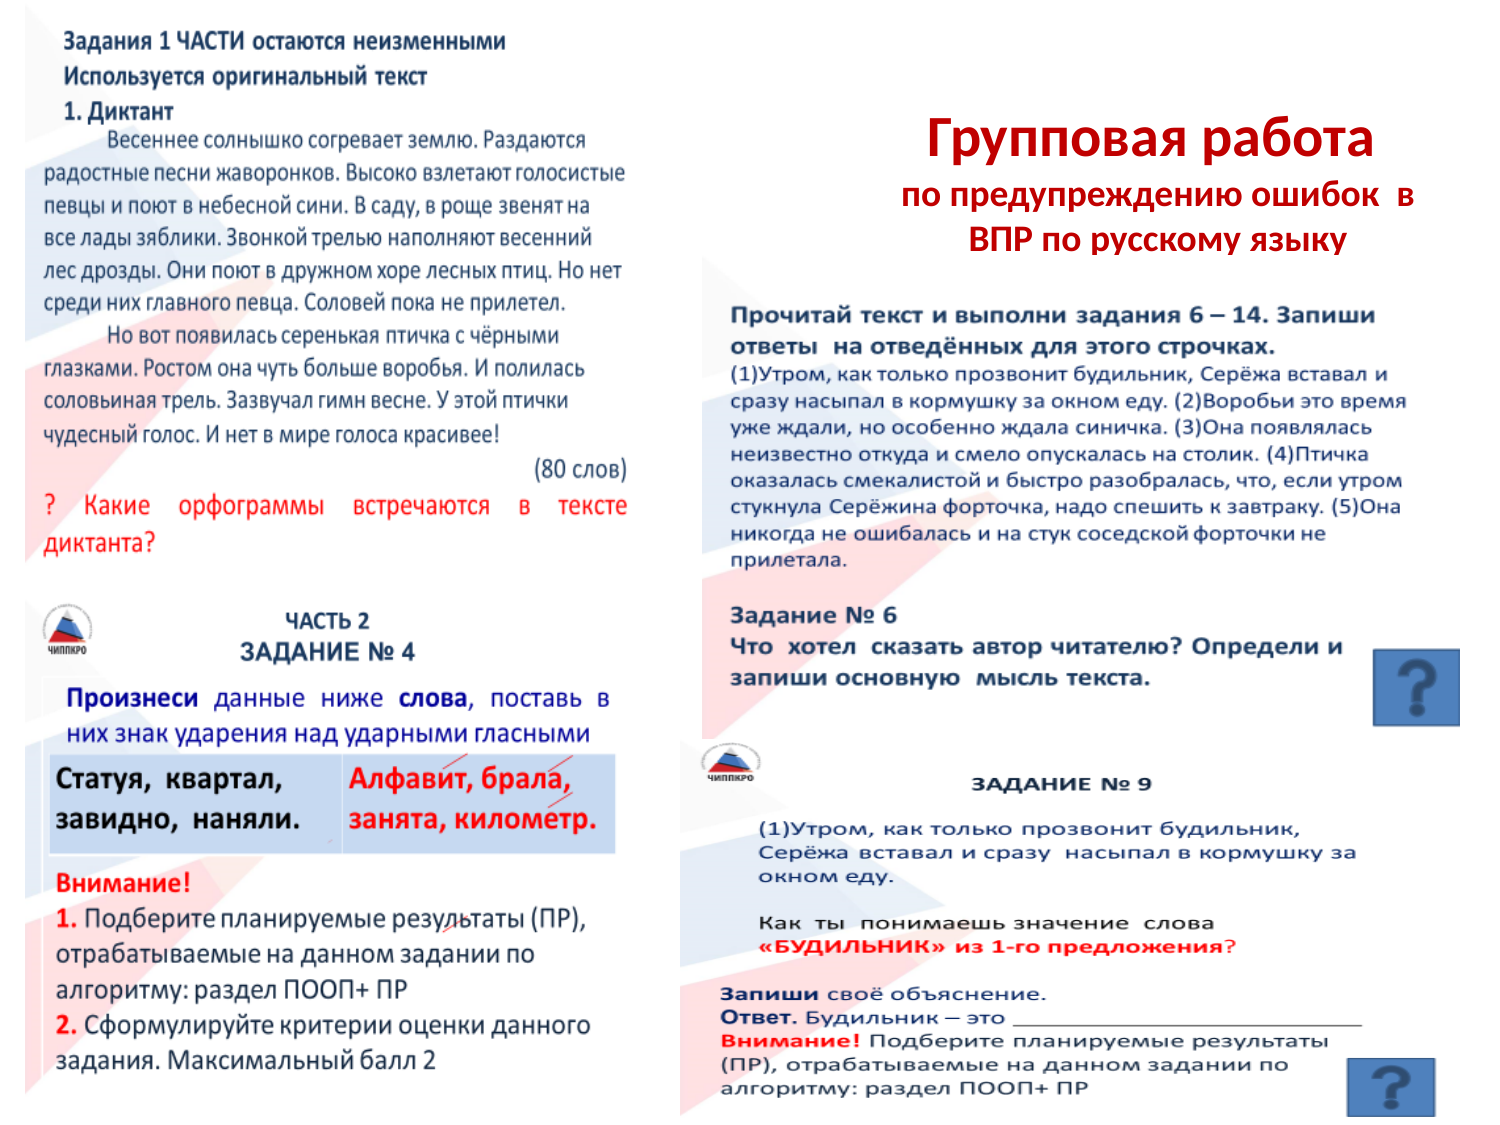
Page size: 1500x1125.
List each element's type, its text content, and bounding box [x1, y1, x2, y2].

picture [25, 599, 656, 1097]
picture [25, 3, 656, 567]
text_box Групповая работа по предупреждению ошибок в ВПР по русскому языку [878, 76, 1438, 253]
picture [680, 255, 1461, 1118]
